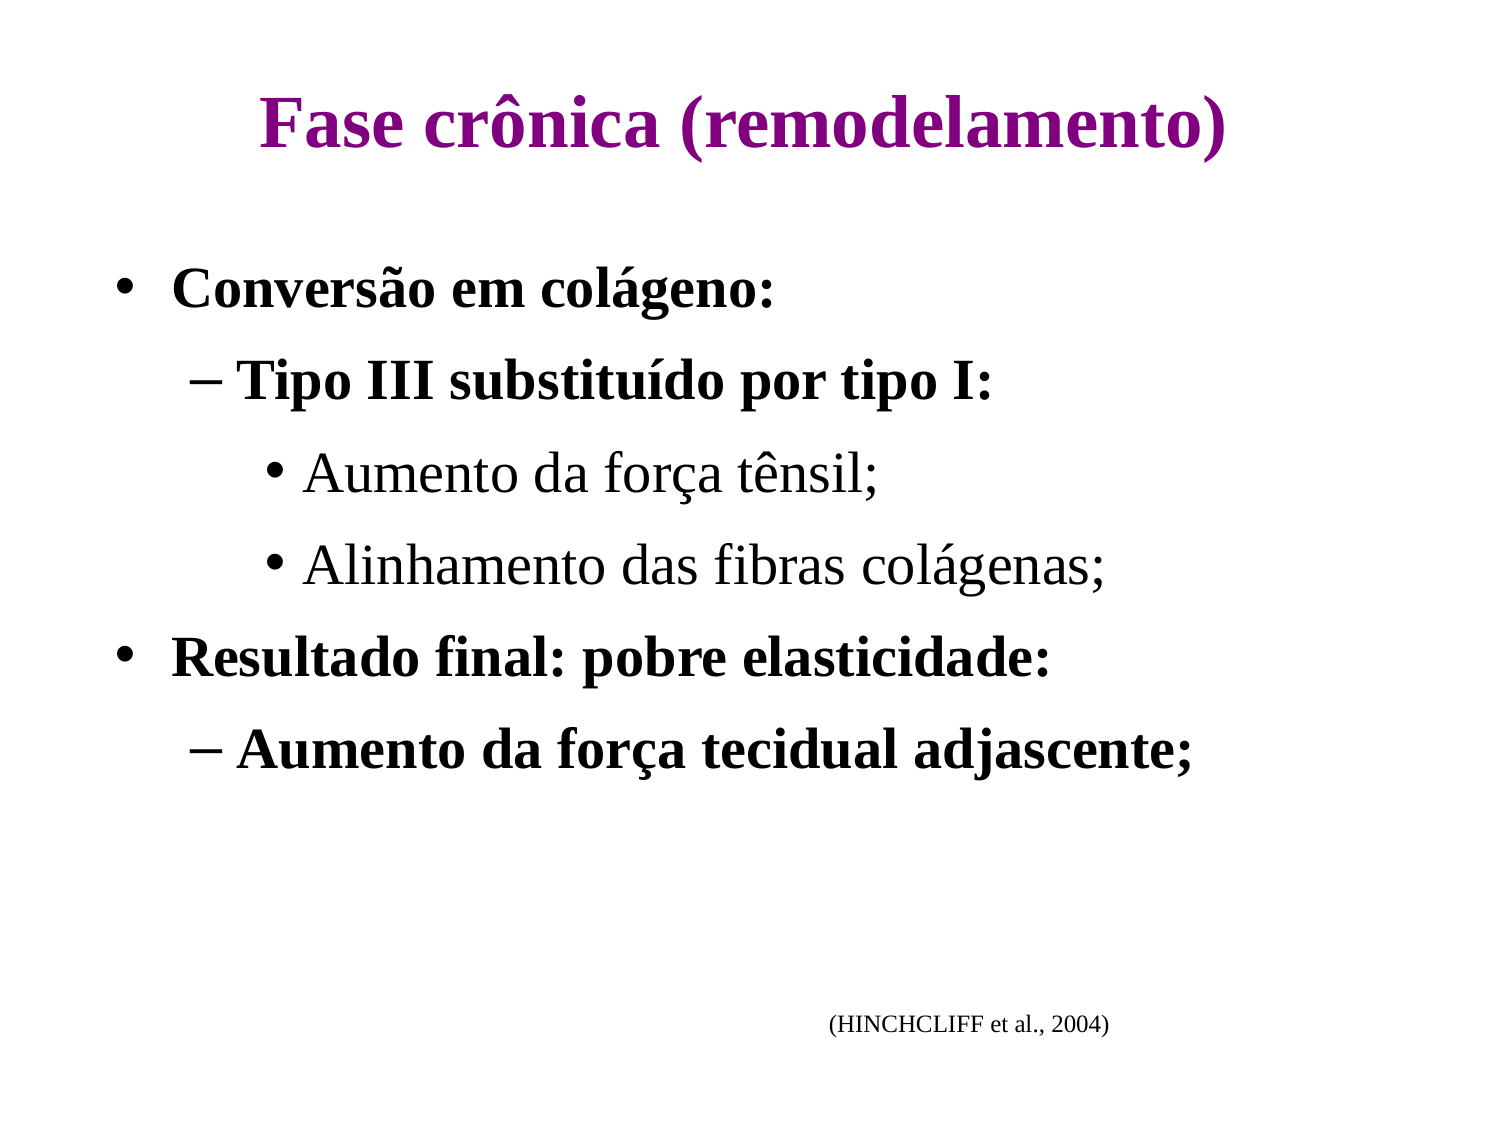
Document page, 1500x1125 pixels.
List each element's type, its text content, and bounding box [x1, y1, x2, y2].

text_box (HINCHCLIFF et al., 2004) [814, 999, 1125, 1045]
title Fase crônica (remodelamento) [99, 0, 1388, 235]
list Conversão em colágeno: Tipo III substituído por tipo I: Aumento da força tênsil; Alinhamento das fibras colágenas; Resultado final: pobre elasticidade: Aumento da força tecidual adjascente; [99, 249, 1313, 993]
